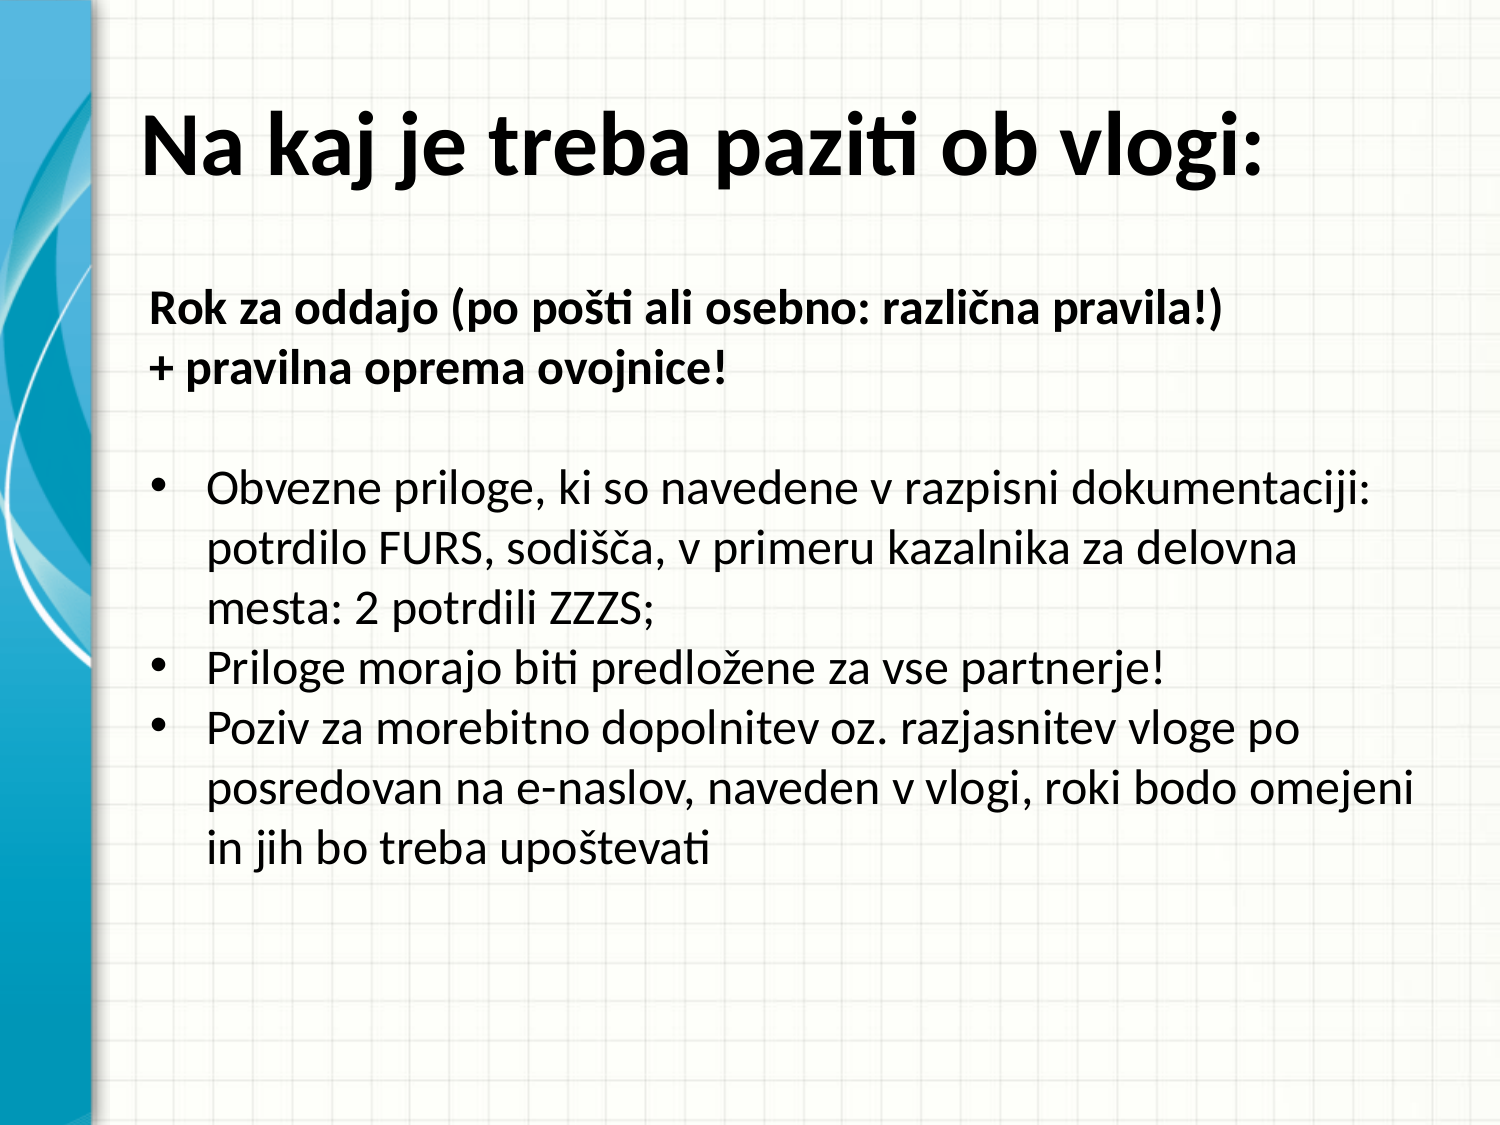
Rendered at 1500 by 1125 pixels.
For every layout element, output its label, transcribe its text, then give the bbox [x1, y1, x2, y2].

text_box Rok za oddajo (po pošti ali osebno: različna pravila!) + pravilna oprema ovojnice! Obvezne priloge, ki so navedene v razpisni dokumentaciji: potrdilo FURS, sodišča, v primeru kazalnika za delovna mesta: 2 potrdili ZZZS; Priloge morajo biti predložene za vse partnerje! Poziv za morebitno dopolnitev oz. razjasnitev vloge po posredovan na e-naslov, naveden v vlogi, roki bodo omejeni in jih bo treba upoštevati [135, 267, 1450, 1062]
picture [0, 0, 1500, 1125]
title Na kaj je treba paziti ob vlogi: [125, 45, 1450, 233]
